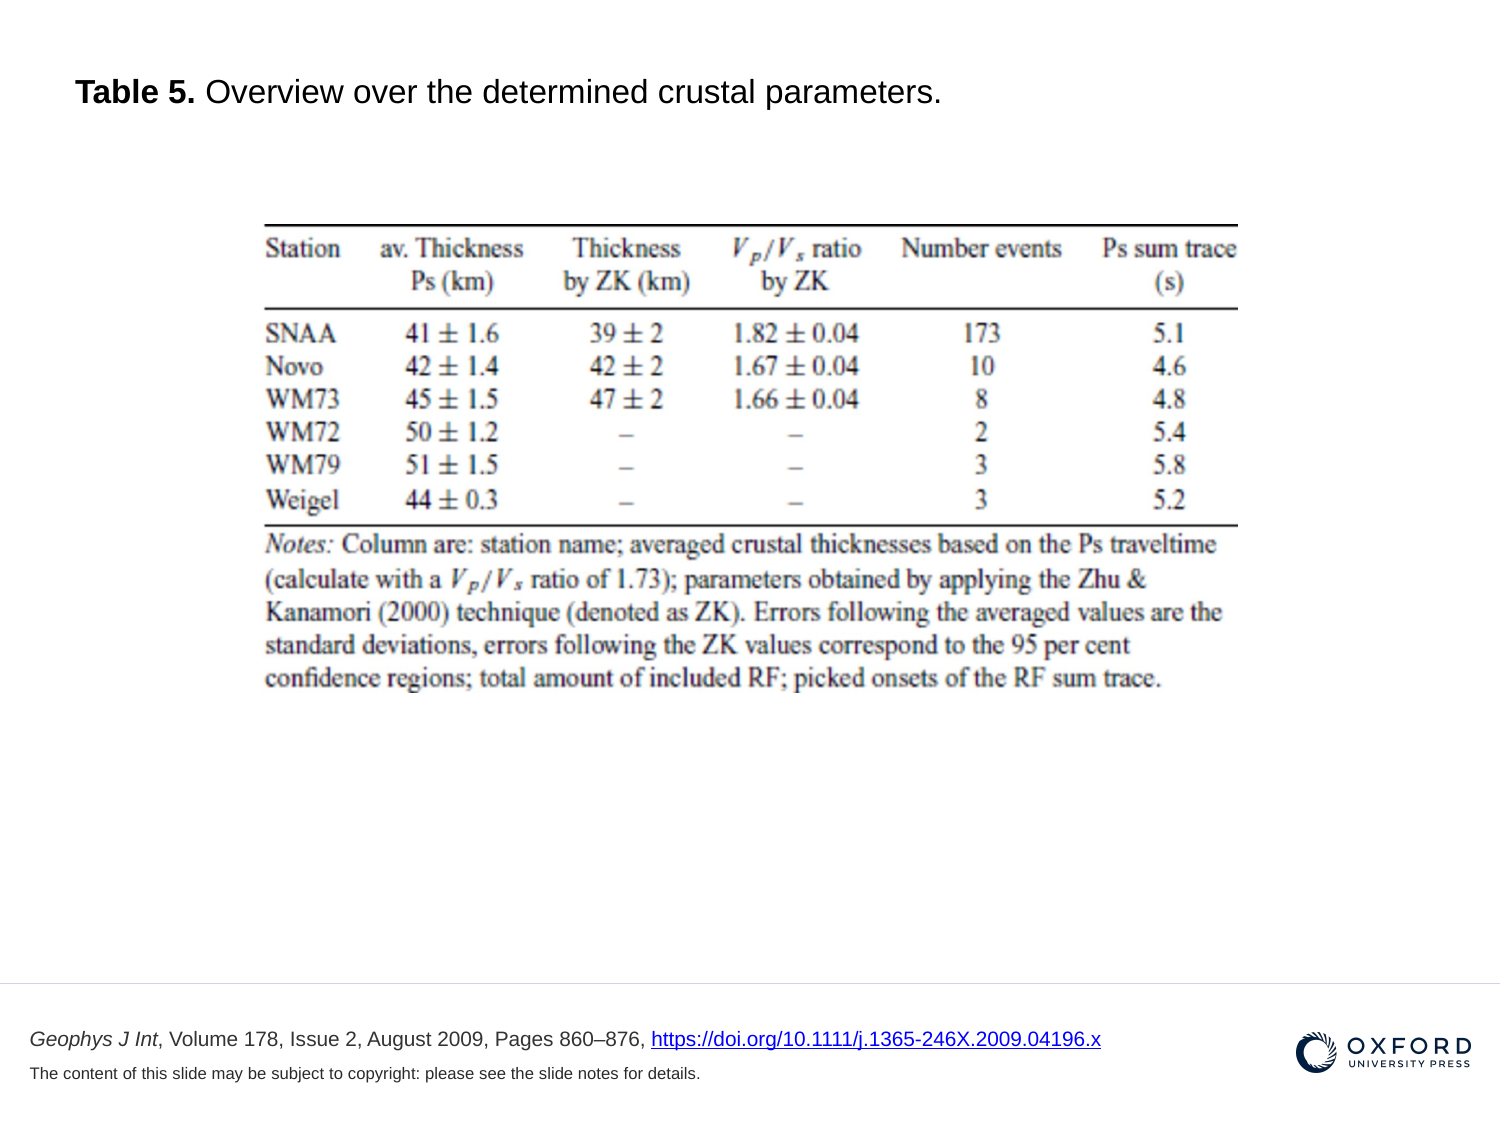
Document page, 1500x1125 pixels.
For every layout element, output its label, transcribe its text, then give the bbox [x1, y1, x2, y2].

title Table 5. Overview over the determined crustal parameters. [75, 69, 1078, 171]
footer Geophys J Int, Volume 178, Issue 2, August 2009, Pages 860–876, https://doi.org/10.1111/j.1365-246X.2009.04196.x The content of this slide may be subject to copyright: please see the slide notes for details. [0, 983, 1260, 1125]
picture [1296, 1032, 1471, 1073]
picture [262, 224, 1238, 693]
